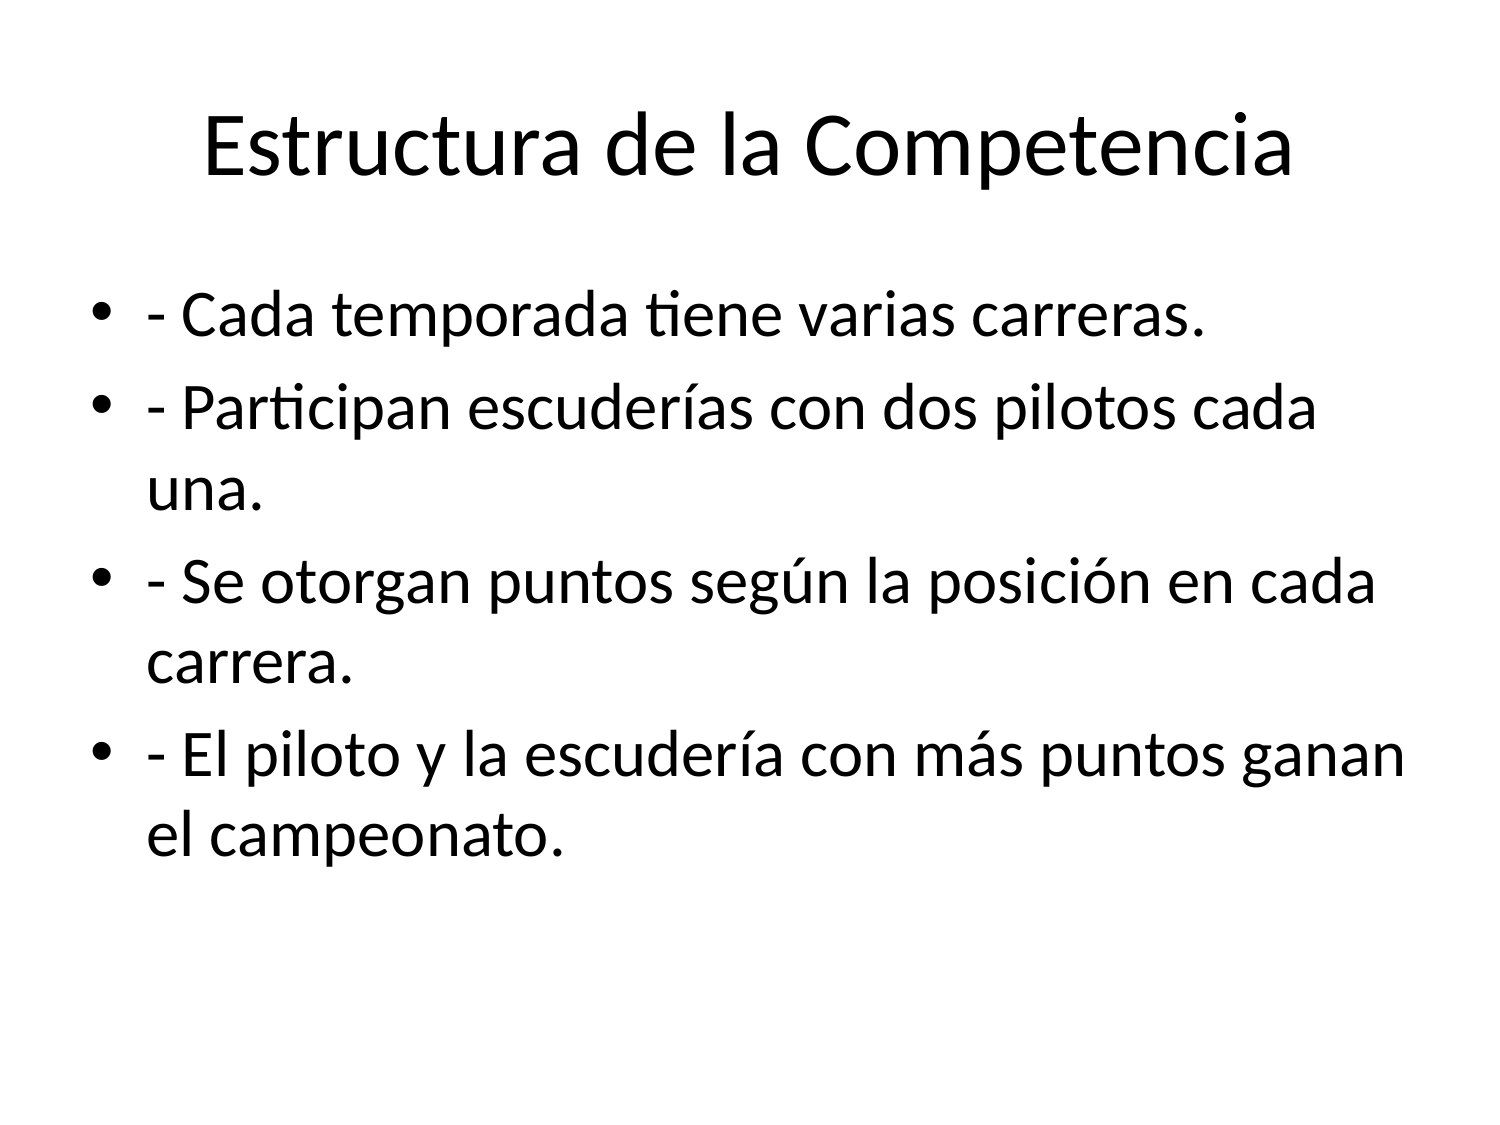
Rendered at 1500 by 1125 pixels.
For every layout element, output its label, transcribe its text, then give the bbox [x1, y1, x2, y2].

list - Cada temporada tiene varias carreras. - Participan escuderías con dos pilotos cada una. - Se otorgan puntos según la posición en cada carrera. - El piloto y la escudería con más puntos ganan el campeonato. [75, 262, 1425, 1005]
title Estructura de la Competencia [75, 45, 1425, 233]
